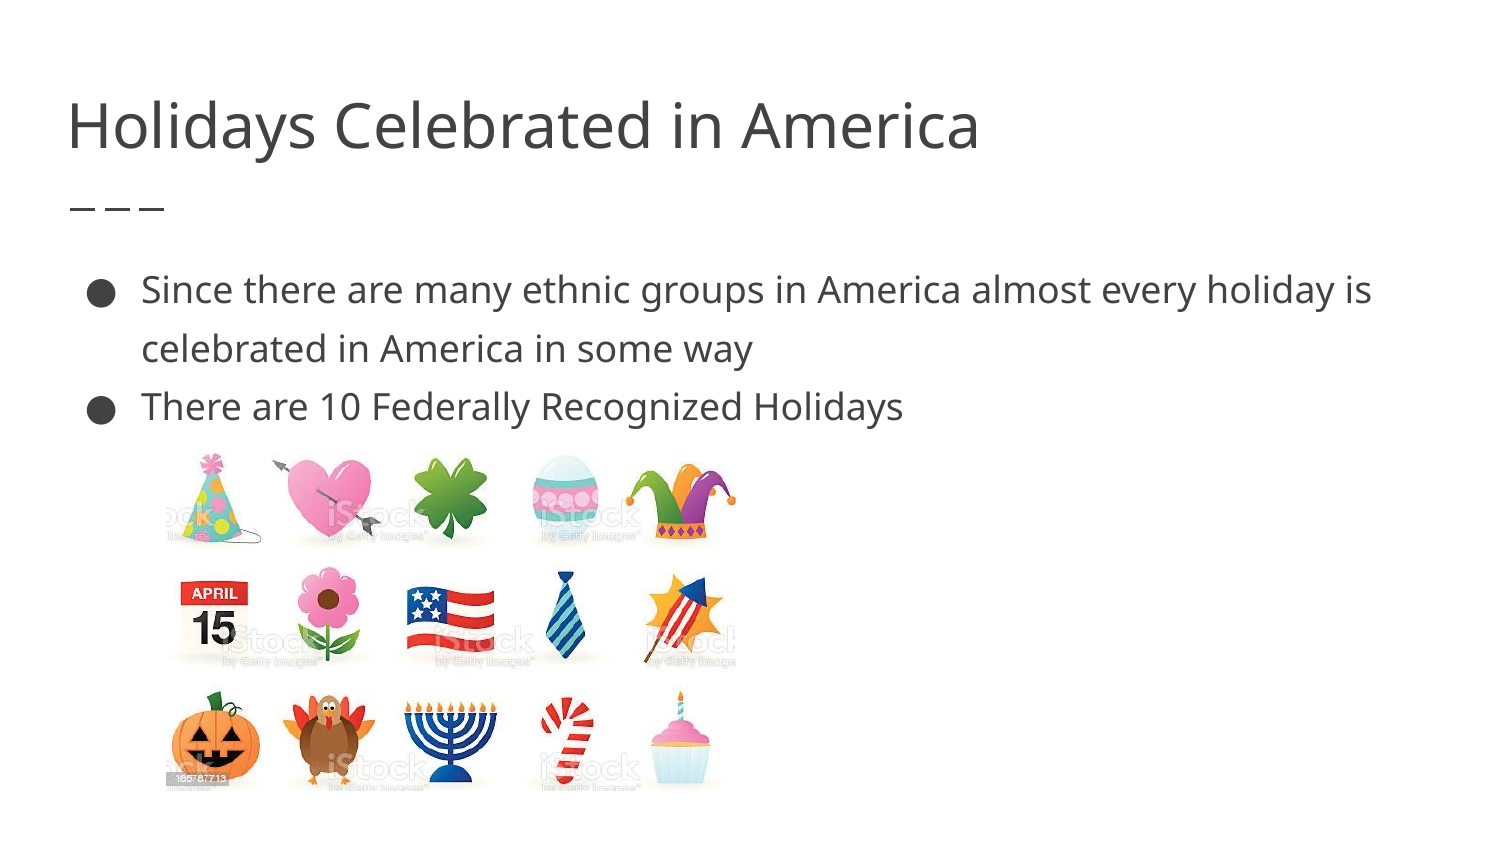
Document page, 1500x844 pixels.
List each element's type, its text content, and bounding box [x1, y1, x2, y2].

list Since there are many ethnic groups in America almost every holiday is celebrated in America in some way There are 10 Federally Recognized Holidays [51, 240, 1449, 750]
title Holidays Celebrated in America [51, 61, 1449, 182]
picture [166, 453, 736, 791]
